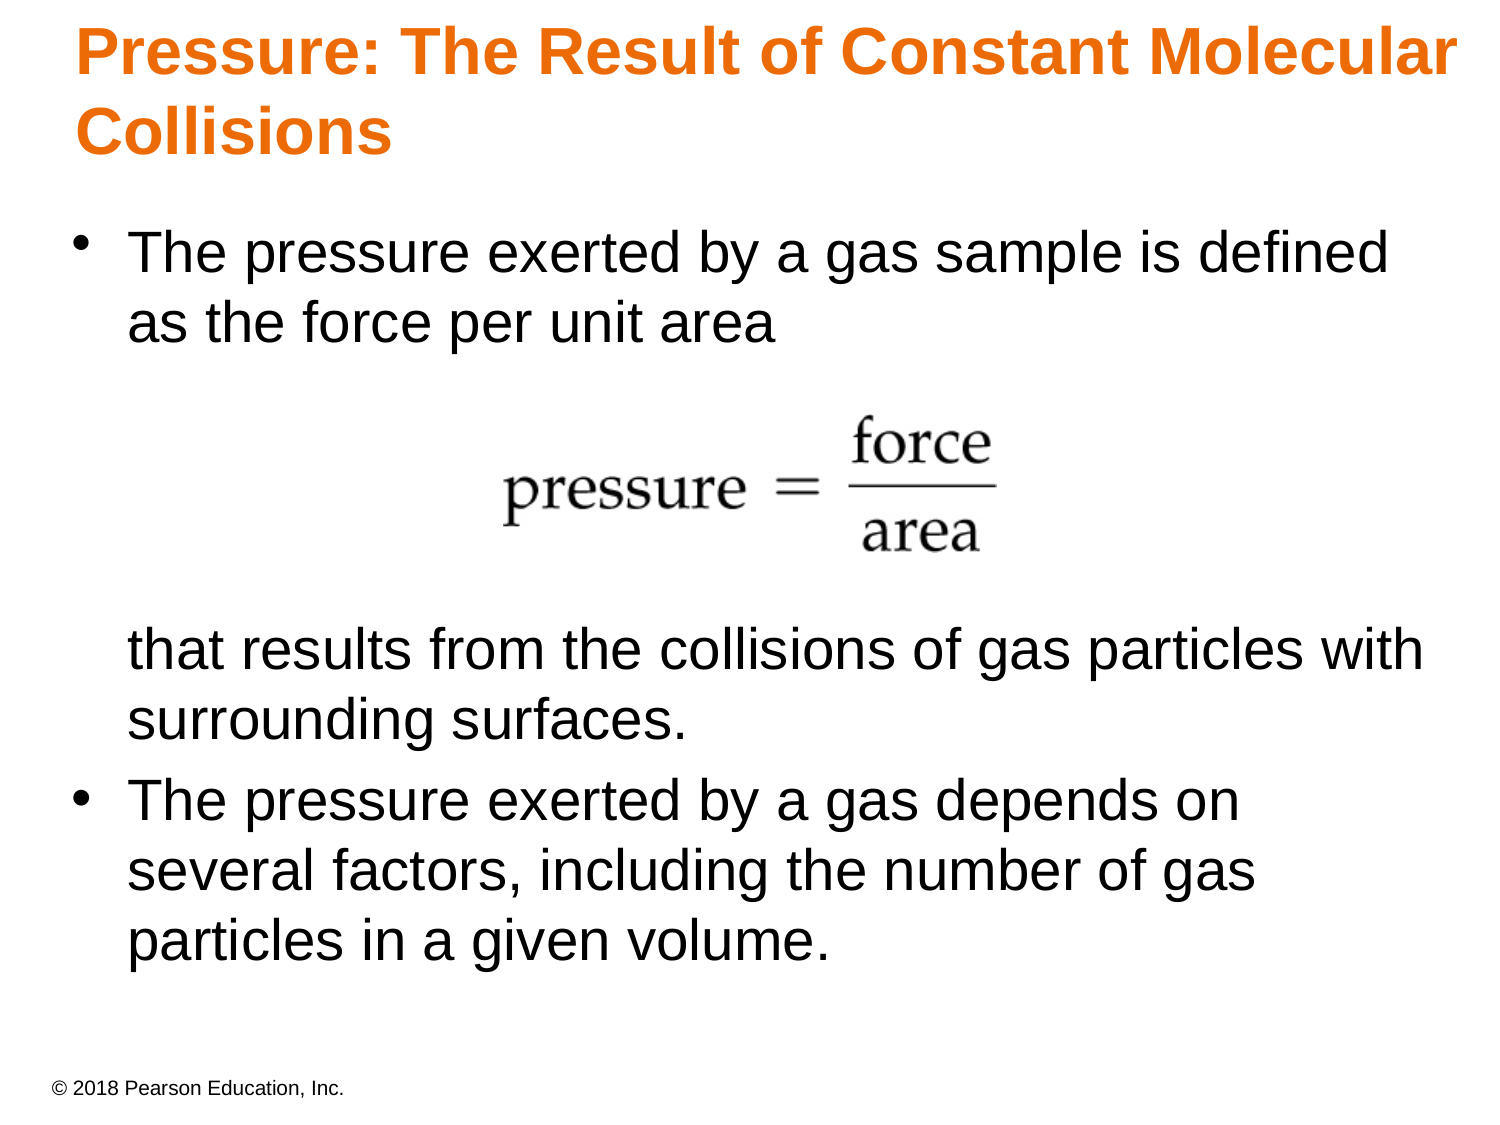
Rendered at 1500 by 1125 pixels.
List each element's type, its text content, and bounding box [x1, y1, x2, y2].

picture [503, 414, 997, 553]
list The pressure exerted by a gas sample is defined as the force per unit area that results from the collisions of gas particles with surrounding surfaces. The pressure exerted by a gas depends on several factors, including the number of gas particles in a given volume. [56, 206, 1461, 1000]
title Pressure: The Result of Constant Molecular Collisions [0, 0, 1500, 203]
